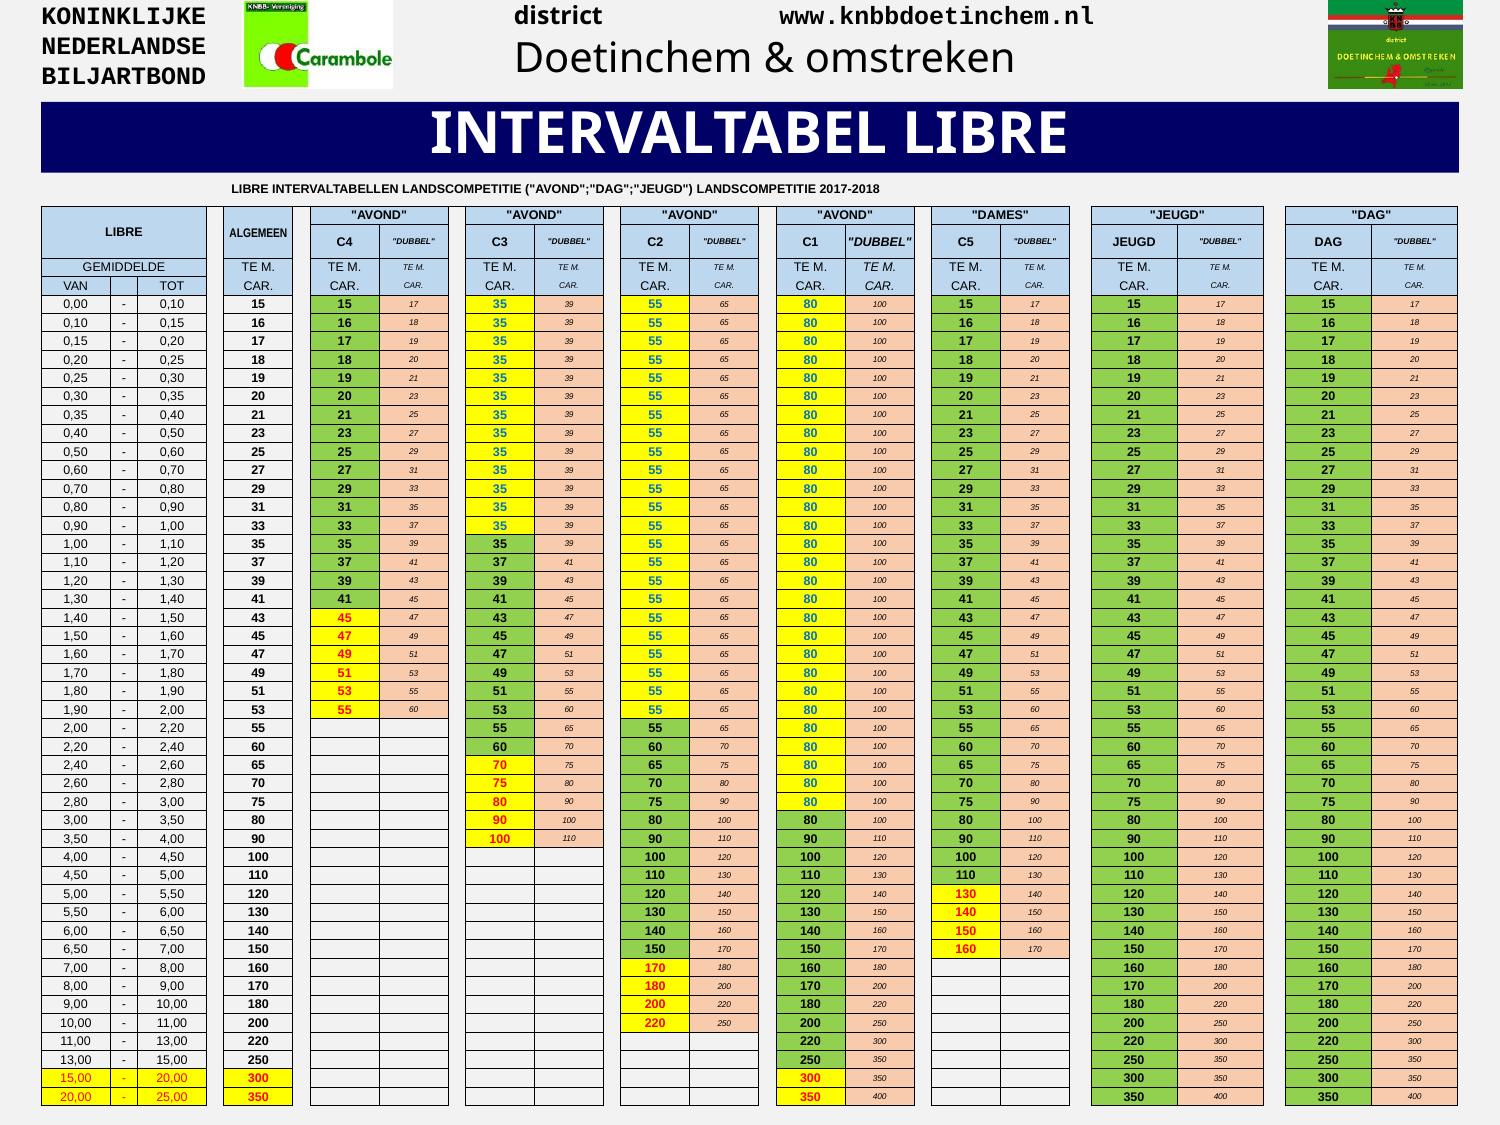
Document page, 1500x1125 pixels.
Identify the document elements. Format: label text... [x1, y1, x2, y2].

table_cell 0,35 [138, 388, 206, 405]
table_cell 170 [224, 977, 292, 995]
table_cell 33 [1178, 480, 1263, 497]
table_cell [380, 885, 448, 903]
table_cell [915, 1014, 931, 1032]
table_cell 2,60 [42, 775, 110, 792]
table_cell 75 [690, 756, 758, 774]
table_cell 140 [1286, 922, 1371, 939]
table_cell 39 [535, 296, 603, 313]
table_cell [207, 1069, 223, 1087]
table_cell 55 [621, 535, 689, 553]
table_cell 130 [1092, 904, 1177, 921]
table_cell 65 [690, 406, 758, 424]
table_cell [380, 719, 448, 737]
table_cell TE M. [621, 259, 689, 277]
table_cell [449, 645, 465, 664]
table_cell - [111, 554, 137, 571]
table_cell [207, 811, 223, 829]
table_header [1372, 173, 1458, 206]
table_cell 200 [690, 977, 758, 995]
table_cell 0,15 [138, 314, 206, 331]
table_cell 90 [1001, 793, 1069, 810]
table_cell [915, 207, 931, 225]
table_cell 23 [1286, 425, 1371, 442]
table_cell CAR. [1092, 277, 1177, 295]
table_cell [932, 977, 1000, 995]
table_cell [1070, 737, 1091, 756]
table_cell 90 [621, 830, 689, 847]
table_cell [915, 700, 931, 719]
table_cell 55 [621, 554, 689, 571]
table_cell 220 [846, 996, 914, 1013]
table_cell [621, 1033, 689, 1050]
table_cell CAR. [535, 277, 603, 295]
table_cell 250 [1092, 1051, 1177, 1068]
table_cell [915, 277, 931, 295]
table_cell 120 [777, 885, 845, 903]
table_cell [690, 1033, 758, 1050]
table_cell [466, 885, 534, 903]
table_cell 27 [932, 461, 1000, 479]
table_cell 110 [224, 867, 292, 884]
table_cell 100 [846, 461, 914, 479]
table_cell 70 [932, 775, 1000, 792]
table_cell [759, 903, 776, 921]
table_cell [449, 590, 465, 608]
text_box [41, 196, 1459, 1125]
table_cell [293, 608, 310, 627]
table_cell [759, 866, 776, 885]
table_cell [604, 958, 620, 977]
table_cell [1264, 406, 1285, 424]
table_cell 35 [932, 535, 1000, 553]
table_cell 23 [932, 425, 1000, 442]
table_cell 100 [846, 627, 914, 645]
table_cell 110 [777, 867, 845, 884]
table_cell [915, 350, 931, 369]
table_cell 29 [1001, 443, 1069, 460]
table_cell [1001, 977, 1069, 995]
table_cell [759, 313, 776, 332]
table_cell 70 [1092, 775, 1177, 792]
table_cell 55 [1001, 682, 1069, 700]
table_cell 41 [1178, 554, 1263, 571]
table_cell [1070, 535, 1091, 553]
table_cell 1,30 [42, 590, 110, 608]
table_cell 350 [1178, 1069, 1263, 1087]
table_cell [759, 277, 776, 295]
table_cell GEMIDDELDE [42, 259, 206, 276]
table_cell 20 [1286, 388, 1371, 405]
table_cell [1264, 332, 1285, 350]
table_cell [604, 295, 620, 313]
table_cell 140 [1178, 885, 1263, 903]
table_cell "DAMES" [932, 207, 1069, 224]
table_cell 23 [311, 425, 379, 442]
table_cell [293, 664, 310, 682]
table_cell [1264, 1014, 1285, 1032]
table_cell "AVOND" [466, 207, 603, 224]
table_cell 65 [1286, 756, 1371, 774]
table_cell [449, 608, 465, 627]
table_cell 33 [1372, 480, 1457, 497]
table_cell 0,30 [138, 369, 206, 387]
table_cell [207, 1087, 223, 1106]
table_cell 55 [621, 498, 689, 516]
table_cell [311, 996, 379, 1013]
table_cell [759, 424, 776, 442]
table_cell [207, 295, 223, 313]
table_cell 39 [535, 425, 603, 442]
table_cell [759, 442, 776, 461]
table_cell 2,40 [42, 756, 110, 774]
table_cell 39 [535, 480, 603, 497]
table_cell 90 [777, 830, 845, 847]
table_cell 80 [466, 793, 534, 810]
table_cell 170 [1178, 940, 1263, 958]
table_cell 220 [1178, 996, 1263, 1013]
table_cell 25 [1178, 406, 1263, 424]
table_cell [293, 479, 310, 498]
table_cell - [111, 867, 137, 884]
table_cell [915, 406, 931, 424]
table_cell 5,50 [42, 904, 110, 921]
table_cell "DUBBEL" [1178, 225, 1263, 258]
table_cell 27 [1372, 425, 1457, 442]
table_cell 200 [224, 1014, 292, 1032]
table_cell 0,35 [42, 406, 110, 424]
table_cell 0,40 [138, 406, 206, 424]
table_cell 180 [224, 996, 292, 1013]
table_cell [604, 332, 620, 350]
table_cell - [111, 609, 137, 626]
table_cell 19 [932, 369, 1000, 387]
table_cell "DUBBEL" [380, 225, 448, 258]
table_cell [759, 1014, 776, 1032]
table_cell 110 [846, 830, 914, 847]
table_cell 23 [1372, 388, 1457, 405]
table_cell [759, 406, 776, 424]
table_cell 25 [1001, 406, 1069, 424]
table_cell [1264, 442, 1285, 461]
table_cell [915, 1087, 931, 1106]
table_cell [1264, 885, 1285, 903]
table_cell [1070, 774, 1091, 793]
table_cell 120 [621, 885, 689, 903]
table_cell 150 [1286, 940, 1371, 958]
table_cell - [111, 830, 137, 847]
table_cell 39 [535, 314, 603, 331]
table_cell 65 [690, 646, 758, 663]
table_cell 31 [311, 498, 379, 516]
table_cell [1264, 498, 1285, 516]
table_cell [1070, 590, 1091, 608]
table_cell 65 [690, 314, 758, 331]
table_cell 37 [932, 554, 1000, 571]
table_cell 55 [621, 664, 689, 681]
table_cell [449, 829, 465, 848]
table_cell 29 [224, 480, 292, 497]
table_cell 100 [1092, 848, 1177, 866]
table_cell 60 [1286, 738, 1371, 755]
table_cell - [111, 904, 137, 921]
table_cell 110 [1092, 867, 1177, 884]
table_cell [293, 369, 310, 387]
table_cell 4,00 [138, 830, 206, 847]
table_cell [759, 225, 776, 258]
table_cell 55 [621, 425, 689, 442]
table_cell 53 [932, 701, 1000, 718]
table_cell 180 [777, 996, 845, 1013]
table_cell - [111, 461, 137, 479]
table_cell [311, 719, 379, 737]
table_cell 140 [1001, 885, 1069, 903]
table_cell [449, 774, 465, 793]
table_cell 300 [1286, 1069, 1371, 1087]
table_cell [449, 848, 465, 866]
table_cell TE M. [380, 259, 448, 277]
table_cell 100 [1372, 811, 1457, 829]
table_cell 55 [466, 719, 534, 737]
table_cell [1264, 206, 1285, 225]
table_cell [1264, 1032, 1285, 1050]
table_cell [604, 977, 620, 995]
table_cell [311, 1014, 379, 1032]
table_cell [449, 756, 465, 774]
table_cell [1070, 793, 1091, 811]
table_cell [1264, 225, 1285, 258]
table_cell 39 [535, 332, 603, 350]
table_cell [1070, 664, 1091, 682]
table_cell [207, 571, 223, 590]
table_cell [1264, 664, 1285, 682]
table_cell 39 [535, 406, 603, 424]
table_cell - [111, 682, 137, 700]
table_cell [604, 774, 620, 793]
table_cell CAR. [846, 277, 914, 295]
table_cell 100 [224, 848, 292, 866]
table_cell [1070, 627, 1091, 645]
table_cell 55 [621, 590, 689, 608]
table_cell [449, 1014, 465, 1032]
table_cell 160 [932, 940, 1000, 958]
table_cell 0,20 [42, 351, 110, 368]
table_cell [293, 921, 310, 940]
table_cell 20 [311, 388, 379, 405]
table_cell [1264, 277, 1285, 295]
table_cell [604, 369, 620, 387]
table_cell [449, 1032, 465, 1050]
table_cell 39 [224, 572, 292, 589]
table_cell 43 [380, 572, 448, 589]
table_cell [915, 848, 931, 866]
table_cell 70 [535, 738, 603, 755]
table_cell [604, 1069, 620, 1087]
table_cell [1264, 995, 1285, 1014]
table_cell [915, 1069, 931, 1087]
table_cell 65 [690, 682, 758, 700]
table_cell 80 [777, 425, 845, 442]
table_cell 70 [466, 756, 534, 774]
table_cell 19 [1092, 369, 1177, 387]
table_cell [621, 1051, 689, 1068]
table_cell [466, 1088, 534, 1105]
table_cell 35 [466, 535, 534, 553]
table_cell 350 [846, 1051, 914, 1068]
table_cell 0,90 [138, 498, 206, 516]
table_cell 200 [1178, 977, 1263, 995]
table_cell [1070, 258, 1091, 277]
table_cell 21 [1178, 369, 1263, 387]
table_cell [535, 848, 603, 866]
table_cell 130 [621, 904, 689, 921]
table_cell [293, 940, 310, 958]
table_cell 75 [932, 793, 1000, 810]
table_cell [1070, 442, 1091, 461]
table_cell 17 [1286, 332, 1371, 350]
table_cell 29 [1092, 480, 1177, 497]
table_cell 65 [690, 517, 758, 534]
table_cell [449, 350, 465, 369]
table_cell [1070, 553, 1091, 571]
table_cell 400 [1178, 1088, 1263, 1105]
table_cell 90 [932, 830, 1000, 847]
table_cell 1,50 [42, 627, 110, 645]
table_cell [915, 958, 931, 977]
table_cell [449, 406, 465, 424]
table_cell [380, 977, 448, 995]
table_cell [449, 719, 465, 737]
table_cell "JEUGD" [1092, 207, 1263, 224]
table_cell [604, 829, 620, 848]
table_cell 65 [690, 590, 758, 608]
table_cell 39 [311, 572, 379, 589]
table_cell 35 [466, 443, 534, 460]
table_cell [604, 277, 620, 295]
table_cell 1,40 [42, 609, 110, 626]
table_cell 80 [777, 461, 845, 479]
table_cell [293, 737, 310, 756]
table_cell 27 [1178, 425, 1263, 442]
table_cell 15 [1286, 296, 1371, 313]
table_cell 160 [1178, 922, 1263, 939]
table_cell 31 [1092, 498, 1177, 516]
table_cell [311, 830, 379, 847]
table_cell 80 [777, 738, 845, 755]
table_cell 100 [846, 351, 914, 368]
table_cell [449, 700, 465, 719]
table_cell 29 [1178, 443, 1263, 460]
table_cell [1264, 627, 1285, 645]
table_cell C3 [466, 225, 534, 258]
table_cell 41 [932, 590, 1000, 608]
table_cell - [111, 922, 137, 939]
table_cell [1001, 1069, 1069, 1087]
table_cell [1070, 350, 1091, 369]
table_cell 8,00 [138, 959, 206, 976]
table_cell [449, 295, 465, 313]
table_cell [1070, 406, 1091, 424]
table_cell [380, 922, 448, 939]
table_cell [1264, 369, 1285, 387]
table_cell [915, 645, 931, 664]
table_cell [1001, 1033, 1069, 1050]
table_cell 9,00 [138, 977, 206, 995]
table_cell 350 [224, 1088, 292, 1105]
table_cell 250 [846, 1014, 914, 1032]
table_cell 1,10 [42, 554, 110, 571]
table_cell 350 [1286, 1088, 1371, 1105]
table_cell 33 [1286, 517, 1371, 534]
table_cell 51 [380, 646, 448, 663]
table_cell 21 [224, 406, 292, 424]
table_cell [293, 207, 310, 225]
table_cell [604, 1050, 620, 1069]
table_cell 110 [932, 867, 1000, 884]
table_cell 70 [1286, 775, 1371, 792]
table_cell [1001, 1014, 1069, 1032]
table_cell 2,80 [138, 775, 206, 792]
table_cell 35 [466, 406, 534, 424]
table_cell - [111, 664, 137, 681]
table_cell 75 [1092, 793, 1177, 810]
table_cell [207, 1032, 223, 1050]
table_cell 18 [1092, 351, 1177, 368]
table_cell 18 [1286, 351, 1371, 368]
table_cell [207, 479, 223, 498]
table_cell [604, 207, 620, 225]
table_cell 33 [1001, 480, 1069, 497]
table_cell 20 [932, 388, 1000, 405]
table_cell 43 [1092, 609, 1177, 626]
table_cell 49 [535, 627, 603, 645]
table_cell 55 [380, 682, 448, 700]
table_cell [449, 664, 465, 682]
table_header [1285, 173, 1372, 206]
table_cell 1,00 [42, 535, 110, 553]
table_cell 220 [1372, 996, 1457, 1013]
table_cell [293, 225, 310, 258]
table_cell [759, 958, 776, 977]
table_cell 200 [1372, 977, 1457, 995]
table_cell 300 [1092, 1069, 1177, 1087]
table_cell 110 [1001, 830, 1069, 847]
table_cell [293, 719, 310, 737]
table_cell [915, 424, 931, 442]
table_cell 51 [535, 646, 603, 663]
table_cell [759, 811, 776, 829]
table_cell [1070, 1069, 1091, 1087]
table_cell 65 [1178, 719, 1263, 737]
table_cell [466, 867, 534, 884]
table_cell 140 [846, 885, 914, 903]
table_cell 180 [690, 959, 758, 976]
table_cell 18 [1178, 314, 1263, 331]
table_cell 39 [535, 351, 603, 368]
table_cell [380, 959, 448, 976]
table_cell [535, 1033, 603, 1050]
table_cell 29 [1286, 480, 1371, 497]
table_cell 53 [380, 664, 448, 681]
table_cell 55 [621, 351, 689, 368]
table_cell 41 [1372, 554, 1457, 571]
table_cell [915, 774, 931, 793]
table_cell [449, 313, 465, 332]
table_cell 65 [690, 609, 758, 626]
table_cell 60 [621, 738, 689, 755]
table_cell 65 [690, 535, 758, 553]
table_cell 21 [1092, 406, 1177, 424]
table_cell 100 [846, 296, 914, 313]
table_cell 45 [380, 590, 448, 608]
table_cell 45 [224, 627, 292, 645]
table_cell 90 [535, 793, 603, 810]
table_cell 18 [380, 314, 448, 331]
table_cell 39 [535, 517, 603, 534]
table_cell 100 [846, 517, 914, 534]
table_cell 39 [1001, 535, 1069, 553]
table_cell [380, 867, 448, 884]
table_cell - [111, 775, 137, 792]
table_cell TE M. [466, 259, 534, 277]
table_cell 39 [535, 388, 603, 405]
table_cell [207, 756, 223, 774]
table_cell 3,00 [42, 811, 110, 829]
table_cell 70 [690, 738, 758, 755]
table_cell [621, 1069, 689, 1087]
table_cell 130 [224, 904, 292, 921]
table_cell 27 [311, 461, 379, 479]
table_cell [604, 995, 620, 1014]
table_cell - [111, 1033, 137, 1050]
table_cell 65 [690, 554, 758, 571]
table_cell [1070, 921, 1091, 940]
table_cell [759, 479, 776, 498]
table_cell 25 [1092, 443, 1177, 460]
table_cell - [111, 756, 137, 774]
table_cell [604, 664, 620, 682]
table_cell [449, 811, 465, 829]
table_cell [759, 258, 776, 277]
table_cell [449, 258, 465, 277]
table_cell 53 [1001, 664, 1069, 681]
table_cell [759, 848, 776, 866]
table_cell - [111, 425, 137, 442]
table_cell 140 [690, 885, 758, 903]
table_cell 65 [1372, 719, 1457, 737]
table_cell [207, 700, 223, 719]
table_cell [466, 996, 534, 1013]
table_cell 350 [846, 1069, 914, 1087]
table_cell [915, 313, 931, 332]
table_cell 350 [1178, 1051, 1263, 1068]
table_cell [604, 1087, 620, 1106]
table_cell 2,20 [42, 738, 110, 755]
table_cell 23 [1001, 388, 1069, 405]
table_cell 55 [621, 443, 689, 460]
table_cell [207, 645, 223, 664]
table_cell [293, 885, 310, 903]
table_cell [380, 775, 448, 792]
table_cell 400 [1372, 1088, 1457, 1105]
table_cell 1,40 [138, 590, 206, 608]
table_cell [293, 811, 310, 829]
table_cell [293, 571, 310, 590]
table_cell [293, 332, 310, 350]
table_cell [449, 516, 465, 535]
table_cell 80 [777, 406, 845, 424]
table_cell [604, 313, 620, 332]
table_cell 19 [1286, 369, 1371, 387]
table_cell 55 [621, 296, 689, 313]
table_cell 35 [466, 480, 534, 497]
table_cell [604, 406, 620, 424]
table_cell [1070, 719, 1091, 737]
table_cell CAR. [932, 277, 1000, 295]
table_cell - [111, 719, 137, 737]
table_cell 100 [846, 425, 914, 442]
table_cell 39 [535, 369, 603, 387]
table_cell 65 [690, 351, 758, 368]
table_cell 41 [1286, 590, 1371, 608]
table_cell 60 [1372, 701, 1457, 718]
table_cell 37 [1092, 554, 1177, 571]
table_cell 150 [1092, 940, 1177, 958]
table_cell [915, 940, 931, 958]
table_cell 1,90 [138, 682, 206, 700]
table_cell 49 [1372, 627, 1457, 645]
table_cell [759, 387, 776, 406]
table_cell 53 [1178, 664, 1263, 681]
table_header [1177, 173, 1264, 206]
table_cell 55 [621, 480, 689, 497]
table_cell 65 [690, 461, 758, 479]
table_cell 41 [535, 554, 603, 571]
table_cell [915, 498, 931, 516]
table_cell 2,00 [42, 719, 110, 737]
table_cell 65 [690, 627, 758, 645]
table_cell 80 [777, 627, 845, 645]
table_cell [466, 1014, 534, 1032]
table_cell 1,80 [138, 664, 206, 681]
table_cell 16 [1092, 314, 1177, 331]
table_cell 60 [1001, 701, 1069, 718]
table_cell 49 [224, 664, 292, 681]
table_cell 39 [1286, 572, 1371, 589]
table_cell [604, 719, 620, 737]
table_cell 170 [846, 940, 914, 958]
table_cell 16 [224, 314, 292, 331]
table_cell [1264, 719, 1285, 737]
table_cell 19 [224, 369, 292, 387]
table_cell [293, 848, 310, 866]
table_cell [759, 756, 776, 774]
table_cell [1070, 866, 1091, 885]
table_cell 160 [1286, 959, 1371, 976]
table_cell [207, 387, 223, 406]
table_cell [759, 700, 776, 719]
table_cell 65 [690, 719, 758, 737]
table_cell 100 [777, 848, 845, 866]
table_cell [604, 903, 620, 921]
table_cell [915, 921, 931, 940]
table_cell 110 [690, 830, 758, 847]
table_cell [466, 977, 534, 995]
table_cell [1264, 682, 1285, 700]
table_cell 31 [380, 461, 448, 479]
table_cell 6,00 [138, 904, 206, 921]
table_cell [293, 645, 310, 664]
table_cell 90 [224, 830, 292, 847]
table_cell [604, 885, 620, 903]
table_cell [1070, 516, 1091, 535]
table_cell [1264, 516, 1285, 535]
table_cell [449, 737, 465, 756]
table_cell 350 [1092, 1088, 1177, 1105]
table_cell 23 [1092, 425, 1177, 442]
table_cell 16 [311, 314, 379, 331]
table_cell [932, 959, 1000, 976]
table_cell [604, 1014, 620, 1032]
table_cell [311, 1033, 379, 1050]
table_cell [915, 608, 931, 627]
table_cell 140 [777, 922, 845, 939]
table_cell [466, 922, 534, 939]
table_cell 55 [621, 369, 689, 387]
table_cell 55 [621, 314, 689, 331]
table_cell [1264, 829, 1285, 848]
table_cell [380, 848, 448, 866]
table_cell [449, 424, 465, 442]
table_cell 29 [380, 443, 448, 460]
table_cell [449, 277, 465, 295]
table_cell 0,30 [42, 388, 110, 405]
table_cell 15 [311, 296, 379, 313]
table_cell - [111, 369, 137, 387]
table_cell [207, 719, 223, 737]
table_cell 80 [777, 775, 845, 792]
table_cell [604, 553, 620, 571]
table_cell [449, 498, 465, 516]
table_cell - [111, 443, 137, 460]
table_cell 43 [535, 572, 603, 589]
table_cell [535, 867, 603, 884]
table_cell - [111, 738, 137, 755]
table_cell 80 [932, 811, 1000, 829]
table_cell [293, 516, 310, 535]
table_cell 37 [224, 554, 292, 571]
table_cell 43 [1286, 609, 1371, 626]
table_cell "DUBBEL" [846, 225, 914, 258]
table_cell [293, 700, 310, 719]
table_cell 120 [1286, 885, 1371, 903]
table_cell [449, 479, 465, 498]
table_cell [915, 590, 931, 608]
table_cell [449, 995, 465, 1014]
table_cell 80 [777, 517, 845, 534]
table_cell [1264, 424, 1285, 442]
table_cell 80 [777, 811, 845, 829]
table_cell 80 [777, 535, 845, 553]
table_cell [293, 1014, 310, 1032]
table_cell [915, 719, 931, 737]
table_cell [449, 571, 465, 590]
table_cell - [111, 314, 137, 331]
table_cell 80 [777, 793, 845, 810]
table_cell [111, 277, 137, 295]
table_cell 0,80 [42, 498, 110, 516]
table_cell 130 [932, 885, 1000, 903]
table_cell [380, 793, 448, 810]
table_cell [449, 387, 465, 406]
table_cell 1,70 [138, 646, 206, 663]
table_cell [1070, 369, 1091, 387]
table_cell - [111, 406, 137, 424]
table_cell TE M. [932, 259, 1000, 277]
table_cell 11,00 [138, 1014, 206, 1032]
table_cell [1070, 700, 1091, 719]
table_cell [293, 756, 310, 774]
table_cell [915, 479, 931, 498]
table_cell TE M. [1178, 259, 1263, 277]
table_cell [380, 1014, 448, 1032]
table_cell [449, 682, 465, 700]
table_cell [759, 369, 776, 387]
table_cell 27 [224, 461, 292, 479]
table_cell [1070, 498, 1091, 516]
table_cell [449, 958, 465, 977]
table_cell 17 [1372, 296, 1457, 313]
table_cell "AVOND" [777, 207, 914, 224]
table_cell [932, 1051, 1000, 1068]
table_cell 55 [311, 701, 379, 718]
table_cell 49 [932, 664, 1000, 681]
table_cell 55 [1372, 682, 1457, 700]
table_cell - [111, 940, 137, 958]
table_cell 100 [846, 719, 914, 737]
table_cell TE M. [311, 259, 379, 277]
table_cell 100 [846, 701, 914, 718]
table_cell 70 [1001, 738, 1069, 755]
table_cell 35 [466, 425, 534, 442]
table_cell CAR. [224, 277, 292, 295]
table_cell 35 [466, 498, 534, 516]
table_cell 19 [311, 369, 379, 387]
table_cell 19 [1178, 332, 1263, 350]
table_cell 43 [1001, 572, 1069, 589]
table_cell 100 [846, 480, 914, 497]
table_cell [293, 387, 310, 406]
table_cell 53 [1286, 701, 1371, 718]
table_cell [604, 608, 620, 627]
table_cell 20 [1092, 388, 1177, 405]
table_cell 55 [224, 719, 292, 737]
table_cell [1264, 479, 1285, 498]
table_cell 16 [932, 314, 1000, 331]
table_cell [915, 811, 931, 829]
table_cell 15,00 [42, 1069, 110, 1087]
table_cell [293, 424, 310, 442]
table_cell [915, 1050, 931, 1069]
table_cell 75 [621, 793, 689, 810]
table_cell [915, 664, 931, 682]
table_cell 25 [1286, 443, 1371, 460]
table_cell [207, 848, 223, 866]
table_cell 80 [777, 701, 845, 718]
table_cell 17 [1178, 296, 1263, 313]
table_cell 120 [1178, 848, 1263, 866]
table_cell [293, 977, 310, 995]
table_cell 65 [690, 332, 758, 350]
table_cell [1070, 479, 1091, 498]
table_cell 6,50 [138, 922, 206, 939]
table_cell 200 [1092, 1014, 1177, 1032]
table_cell 1,00 [138, 517, 206, 534]
table_cell [915, 553, 931, 571]
table_cell [449, 977, 465, 995]
table_cell CAR. [380, 277, 448, 295]
table_cell 100 [846, 590, 914, 608]
table_cell 55 [535, 682, 603, 700]
table_cell [604, 225, 620, 258]
table_cell 80 [777, 498, 845, 516]
table_cell 47 [535, 609, 603, 626]
table_cell 37 [466, 554, 534, 571]
table_cell [915, 829, 931, 848]
table_cell [759, 719, 776, 737]
table_cell [207, 829, 223, 848]
table_cell 21 [380, 369, 448, 387]
table_cell 41 [1001, 554, 1069, 571]
table_header LIBRE INTERVALTABELLEN LANDSCOMPETITIE ("AVOND";"DAG";"JEUGD") LANDSCOMPETITIE 2017-2018 [41, 173, 1069, 206]
table_cell - [111, 1014, 137, 1032]
table_cell [535, 922, 603, 939]
table_cell C1 [777, 225, 845, 258]
table_cell 51 [1372, 646, 1457, 663]
table_cell 220 [1286, 1033, 1371, 1050]
table_cell [293, 774, 310, 793]
table_cell [759, 995, 776, 1014]
table_cell 300 [224, 1069, 292, 1087]
table_cell [380, 830, 448, 847]
table_cell 75 [535, 756, 603, 774]
table_cell 45 [1001, 590, 1069, 608]
table_cell 18 [1001, 314, 1069, 331]
table_cell [207, 940, 223, 958]
table_cell 170 [690, 940, 758, 958]
table_cell - [111, 1051, 137, 1068]
table_cell CAR. [690, 277, 758, 295]
table_cell 120 [1092, 885, 1177, 903]
table_cell [915, 571, 931, 590]
table_cell [449, 225, 465, 258]
table_cell 400 [846, 1088, 914, 1105]
table_cell 41 [1092, 590, 1177, 608]
table_cell 75 [1178, 756, 1263, 774]
table_cell 27 [380, 425, 448, 442]
table_cell 41 [466, 590, 534, 608]
table_header [1069, 173, 1091, 206]
table_cell 180 [1372, 959, 1457, 976]
table_cell [690, 1069, 758, 1087]
table_cell 49 [1286, 664, 1371, 681]
table_cell [293, 866, 310, 885]
table_cell 55 [621, 332, 689, 350]
table_cell [604, 516, 620, 535]
table_cell 47 [1001, 609, 1069, 626]
table_cell 300 [777, 1069, 845, 1087]
table_cell 220 [621, 1014, 689, 1032]
table_cell [759, 332, 776, 350]
table_cell 250 [1178, 1014, 1263, 1032]
table_cell 53 [535, 664, 603, 681]
table_cell TE M. [1372, 259, 1457, 277]
table_cell [915, 295, 931, 313]
table_cell [449, 461, 465, 479]
table_cell [311, 977, 379, 995]
table_cell [207, 977, 223, 995]
table_cell DAG [1286, 225, 1371, 258]
table_cell 31 [224, 498, 292, 516]
table_cell [1070, 461, 1091, 479]
table_cell [380, 996, 448, 1013]
table_cell [915, 885, 931, 903]
table_cell [932, 1014, 1000, 1032]
table_cell 1,30 [138, 572, 206, 589]
table_cell 150 [777, 940, 845, 958]
table_cell [915, 977, 931, 995]
table_cell [293, 553, 310, 571]
table_cell [311, 793, 379, 810]
table_cell 0,00 [42, 296, 110, 313]
table_cell 31 [1001, 461, 1069, 479]
table_cell [449, 627, 465, 645]
table_cell [311, 738, 379, 755]
table_cell 160 [846, 922, 914, 939]
table_cell 75 [466, 775, 534, 792]
table_cell [915, 1032, 931, 1050]
table_cell [1070, 1014, 1091, 1032]
table_cell 16 [1286, 314, 1371, 331]
table_cell [1264, 258, 1285, 277]
table_cell 23 [380, 388, 448, 405]
table_cell - [111, 646, 137, 663]
table_cell [1264, 756, 1285, 774]
table_cell 49 [1178, 627, 1263, 645]
table_cell [449, 866, 465, 885]
table_cell [604, 498, 620, 516]
table_cell 39 [1092, 572, 1177, 589]
table_cell 0,10 [42, 314, 110, 331]
table_cell 200 [777, 1014, 845, 1032]
table_cell [311, 922, 379, 939]
table_cell 65 [690, 296, 758, 313]
table_cell CAR. [466, 277, 534, 295]
table_cell [759, 774, 776, 793]
table_cell [207, 350, 223, 369]
table_cell 150 [1372, 904, 1457, 921]
table_cell [466, 959, 534, 976]
table_cell [449, 1069, 465, 1087]
table_cell 35 [466, 517, 534, 534]
table_cell [1001, 1088, 1069, 1105]
table_cell 33 [311, 517, 379, 534]
table_cell 19 [380, 332, 448, 350]
table_cell [1070, 571, 1091, 590]
table_cell 49 [466, 664, 534, 681]
table_cell 80 [777, 554, 845, 571]
table_cell [1264, 1050, 1285, 1069]
table_cell - [111, 996, 137, 1013]
table_cell 160 [690, 922, 758, 939]
table_cell 100 [846, 682, 914, 700]
table_cell 160 [1001, 922, 1069, 939]
table_cell 35 [466, 461, 534, 479]
table_cell 3,50 [42, 830, 110, 847]
table_cell 100 [846, 388, 914, 405]
table_cell 70 [1178, 738, 1263, 755]
table_cell 21 [1001, 369, 1069, 387]
table_cell [604, 793, 620, 811]
table_cell 5,00 [42, 885, 110, 903]
table_cell [311, 904, 379, 921]
table_cell [759, 977, 776, 995]
table_cell [915, 682, 931, 700]
table_cell 18 [1372, 314, 1457, 331]
table_cell 80 [777, 609, 845, 626]
table_cell [449, 442, 465, 461]
table_cell 100 [535, 811, 603, 829]
table_cell 300 [1178, 1033, 1263, 1050]
table_cell [207, 958, 223, 977]
table_cell 43 [932, 609, 1000, 626]
table_cell [1264, 774, 1285, 793]
table_cell [1264, 793, 1285, 811]
table_cell [915, 627, 931, 645]
table_cell 27 [1092, 461, 1177, 479]
table_cell 37 [1372, 517, 1457, 534]
table_cell 80 [777, 296, 845, 313]
table_cell 65 [932, 756, 1000, 774]
table_cell [1070, 295, 1091, 313]
table_cell [1070, 277, 1091, 295]
table_cell 80 [777, 646, 845, 663]
table_cell 6,00 [42, 922, 110, 939]
table_cell 35 [466, 388, 534, 405]
table_cell [759, 608, 776, 627]
table_header [1264, 173, 1285, 206]
table_cell [293, 682, 310, 700]
table_cell [380, 1051, 448, 1068]
table_cell [207, 793, 223, 811]
table_cell [449, 332, 465, 350]
table_cell 20,00 [42, 1088, 110, 1105]
table_cell 170 [1001, 940, 1069, 958]
table_cell 39 [1372, 535, 1457, 553]
table_cell "DUBBEL" [690, 225, 758, 258]
table_cell [1264, 645, 1285, 664]
table_cell 250 [1372, 1014, 1457, 1032]
table_cell [207, 590, 223, 608]
table_cell 41 [380, 554, 448, 571]
table_cell 150 [932, 922, 1000, 939]
table_cell [604, 350, 620, 369]
table_cell 33 [1092, 517, 1177, 534]
table_cell 15 [1092, 296, 1177, 313]
table_cell [932, 1088, 1000, 1105]
table_cell 140 [1092, 922, 1177, 939]
table_cell [311, 756, 379, 774]
table_cell [915, 516, 931, 535]
table_cell 120 [690, 848, 758, 866]
table_cell 80 [777, 351, 845, 368]
table_cell 25 [311, 443, 379, 460]
table_cell 47 [380, 609, 448, 626]
table_cell 80 [777, 314, 845, 331]
table_cell 35 [466, 332, 534, 350]
table_cell [759, 645, 776, 664]
table_cell 55 [621, 388, 689, 405]
table_cell 200 [1286, 1014, 1371, 1032]
table_cell [604, 535, 620, 553]
table_cell 20 [1372, 351, 1457, 368]
table_cell 10,00 [138, 996, 206, 1013]
table_cell 80 [777, 572, 845, 589]
table_cell [449, 553, 465, 571]
table_cell 100 [846, 664, 914, 681]
table_cell 47 [1286, 646, 1371, 663]
table_cell [759, 940, 776, 958]
table_cell 20 [380, 351, 448, 368]
table_cell [1264, 737, 1285, 756]
table_cell 39 [380, 535, 448, 553]
table_cell [1070, 829, 1091, 848]
table_cell [293, 958, 310, 977]
table_cell 100 [846, 498, 914, 516]
table_cell 1,60 [42, 646, 110, 663]
table_cell 20 [1001, 351, 1069, 368]
table_cell - [111, 959, 137, 976]
table_cell 20,00 [138, 1069, 206, 1087]
table_cell 130 [1286, 904, 1371, 921]
table_cell 110 [1372, 830, 1457, 847]
table_cell 49 [311, 646, 379, 663]
table_cell 35 [224, 535, 292, 553]
table_cell 0,50 [138, 425, 206, 442]
table_cell - [111, 977, 137, 995]
table_cell [293, 829, 310, 848]
table_cell 55 [1178, 682, 1263, 700]
table_cell 0,90 [42, 517, 110, 534]
table_cell [1070, 940, 1091, 958]
table_cell 75 [1372, 756, 1457, 774]
table_cell [293, 258, 310, 277]
table_cell 75 [1001, 756, 1069, 774]
table_cell 150 [621, 940, 689, 958]
table_cell [293, 1087, 310, 1106]
table_cell "AVOND" [621, 207, 758, 224]
table_cell 0,80 [138, 480, 206, 497]
table_cell 120 [1372, 848, 1457, 866]
table_cell [293, 535, 310, 553]
table_cell [915, 225, 931, 258]
table_cell [604, 866, 620, 885]
table_cell [207, 225, 223, 258]
table_cell 170 [777, 977, 845, 995]
table_cell [604, 571, 620, 590]
table_cell 180 [846, 959, 914, 976]
table_cell [1070, 958, 1091, 977]
table_cell TE M. [1286, 259, 1371, 277]
table_cell 18 [932, 351, 1000, 368]
table_cell [311, 1088, 379, 1105]
table_cell JEUGD [1092, 225, 1177, 258]
table_cell [1070, 1032, 1091, 1050]
table_cell 55 [621, 461, 689, 479]
table_cell 2,40 [138, 738, 206, 755]
table_cell [293, 350, 310, 369]
table_cell 39 [535, 443, 603, 460]
table_cell 39 [932, 572, 1000, 589]
table_cell 37 [311, 554, 379, 571]
table_cell [1264, 903, 1285, 921]
table_cell [535, 940, 603, 958]
table_cell [380, 756, 448, 774]
table_cell 100 [846, 332, 914, 350]
table_cell 65 [621, 756, 689, 774]
table_cell CAR. [311, 277, 379, 295]
table_cell 250 [224, 1051, 292, 1068]
table_cell 33 [380, 480, 448, 497]
table_cell 80 [777, 480, 845, 497]
table_cell [604, 921, 620, 940]
table_cell TE M. [1092, 259, 1177, 277]
table_cell 39 [535, 498, 603, 516]
table_cell 100 [846, 609, 914, 626]
table_cell [932, 1033, 1000, 1050]
table_cell 90 [690, 793, 758, 810]
table_cell 90 [1178, 793, 1263, 810]
table_cell 37 [1001, 517, 1069, 534]
table_cell 0,70 [138, 461, 206, 479]
table_cell 55 [932, 719, 1000, 737]
table_cell [293, 295, 310, 313]
table_cell 51 [311, 664, 379, 681]
table_cell [466, 940, 534, 958]
table_cell [535, 1014, 603, 1032]
table_cell 100 [846, 406, 914, 424]
table_cell 23 [1178, 388, 1263, 405]
table_cell [915, 387, 931, 406]
table_cell CAR. [1372, 277, 1457, 295]
table_cell [293, 498, 310, 516]
table_cell 53 [311, 682, 379, 700]
table_cell [380, 1069, 448, 1087]
table_cell 2,60 [138, 756, 206, 774]
table_cell [1001, 959, 1069, 976]
table_cell 1,60 [138, 627, 206, 645]
table_cell [759, 1087, 776, 1106]
table_cell 70 [224, 775, 292, 792]
table_cell 65 [690, 664, 758, 681]
table_cell [604, 590, 620, 608]
table_cell [1070, 206, 1091, 225]
table_cell [207, 737, 223, 756]
table_cell [207, 498, 223, 516]
table_cell 41 [224, 590, 292, 608]
table_cell [932, 996, 1000, 1013]
table_cell [207, 258, 223, 277]
table_cell [535, 1069, 603, 1087]
table_cell ALGEMEEN [224, 207, 292, 258]
table_cell - [111, 332, 137, 350]
table_cell [1070, 885, 1091, 903]
table_cell 35 [380, 498, 448, 516]
table_cell [1264, 848, 1285, 866]
table_cell [915, 866, 931, 885]
table_cell 17 [224, 332, 292, 350]
table_cell [1001, 996, 1069, 1013]
table_cell [604, 737, 620, 756]
table_cell 1,20 [138, 554, 206, 571]
table_cell 150 [1001, 904, 1069, 921]
table_cell 5,00 [138, 867, 206, 884]
table_cell [311, 940, 379, 958]
table_cell [1264, 608, 1285, 627]
table_cell [604, 811, 620, 829]
table_cell 160 [1372, 922, 1457, 939]
table_cell 170 [1092, 977, 1177, 995]
table_cell - [111, 885, 137, 903]
table_cell [1264, 1087, 1285, 1106]
table_cell 160 [777, 959, 845, 976]
table_cell 49 [380, 627, 448, 645]
table_cell 65 [690, 572, 758, 589]
table_cell TE M. [224, 259, 292, 277]
table_cell 60 [466, 738, 534, 755]
table_cell 55 [1286, 719, 1371, 737]
table_cell [207, 995, 223, 1014]
table_cell [207, 903, 223, 921]
table_cell 100 [846, 756, 914, 774]
table_cell TE M. [846, 259, 914, 277]
table_cell 130 [1001, 867, 1069, 884]
table_cell 31 [1286, 498, 1371, 516]
table_cell 41 [311, 590, 379, 608]
table_cell 55 [621, 572, 689, 589]
table_cell - [111, 296, 137, 313]
table_cell [293, 442, 310, 461]
table_cell 27 [1001, 425, 1069, 442]
table_cell [311, 811, 379, 829]
table_cell [1264, 350, 1285, 369]
table_cell [690, 1051, 758, 1068]
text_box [40, 0, 1464, 91]
table_cell 20 [224, 388, 292, 405]
table_cell TE M. [1001, 259, 1069, 277]
table_cell [1264, 535, 1285, 553]
table_cell 45 [466, 627, 534, 645]
table_cell CAR. [1001, 277, 1069, 295]
table_cell 55 [621, 609, 689, 626]
table_cell 9,00 [42, 996, 110, 1013]
table_cell 55 [621, 646, 689, 663]
table_cell [759, 1069, 776, 1087]
table_cell [293, 1050, 310, 1069]
table_cell [466, 1051, 534, 1068]
table_cell [311, 885, 379, 903]
table_cell 11,00 [42, 1033, 110, 1050]
table_cell 55 [621, 517, 689, 534]
table_cell 60 [535, 701, 603, 718]
table_cell [604, 645, 620, 664]
table_cell [604, 479, 620, 498]
table_cell 7,00 [138, 940, 206, 958]
table_cell 100 [846, 738, 914, 755]
table_cell - [111, 811, 137, 829]
table_cell 37 [1286, 554, 1371, 571]
table_cell 43 [1372, 572, 1457, 589]
table_cell 55 [621, 627, 689, 645]
table_cell 39 [535, 461, 603, 479]
table_cell 3,50 [138, 811, 206, 829]
table_cell [1070, 387, 1091, 406]
table_cell 60 [224, 738, 292, 755]
table_cell [759, 1032, 776, 1050]
table_cell [1070, 313, 1091, 332]
table_cell 130 [777, 904, 845, 921]
table_cell 80 [777, 719, 845, 737]
table_cell 0,70 [42, 480, 110, 497]
table_cell 100 [1178, 811, 1263, 829]
table_cell 45 [932, 627, 1000, 645]
table_cell [759, 295, 776, 313]
table_cell 20 [1178, 351, 1263, 368]
table_cell [380, 904, 448, 921]
table_cell CAR. [1286, 277, 1371, 295]
table_cell 6,50 [42, 940, 110, 958]
table_cell - [111, 590, 137, 608]
table_cell 23 [224, 425, 292, 442]
table_cell 65 [690, 480, 758, 497]
table_cell 29 [1372, 443, 1457, 460]
table_cell 51 [1001, 646, 1069, 663]
table_cell [207, 627, 223, 645]
table_cell 47 [1178, 609, 1263, 626]
table_cell 70 [1372, 738, 1457, 755]
table_cell 17 [932, 332, 1000, 350]
table_cell [759, 682, 776, 700]
table_cell 25 [1372, 406, 1457, 424]
table_cell 120 [224, 885, 292, 903]
table_cell [759, 590, 776, 608]
table_cell 220 [690, 996, 758, 1013]
table_cell 0,25 [138, 351, 206, 368]
table_cell 150 [224, 940, 292, 958]
table_cell [1070, 424, 1091, 442]
table_cell [759, 664, 776, 682]
table_cell - [111, 848, 137, 866]
table_cell [1070, 1050, 1091, 1069]
table_cell [207, 774, 223, 793]
table_cell 100 [846, 793, 914, 810]
table_cell [311, 775, 379, 792]
table_cell [1070, 995, 1091, 1014]
table_cell [449, 1087, 465, 1106]
table_cell 1,50 [138, 609, 206, 626]
table_cell [604, 258, 620, 277]
table_cell 21 [311, 406, 379, 424]
table_cell 90 [1372, 793, 1457, 810]
table_cell 45 [1178, 590, 1263, 608]
table_cell [1264, 553, 1285, 571]
table_cell - [111, 498, 137, 516]
table_cell [207, 1014, 223, 1032]
table_cell 43 [1178, 572, 1263, 589]
table_cell 90 [1092, 830, 1177, 847]
table_cell [207, 535, 223, 553]
table_cell 80 [777, 590, 845, 608]
table_cell C2 [621, 225, 689, 258]
table_cell [604, 1032, 620, 1050]
table_cell 39 [1178, 535, 1263, 553]
table_cell 51 [224, 682, 292, 700]
table_cell 100 [846, 369, 914, 387]
table_cell [915, 793, 931, 811]
table_cell [535, 885, 603, 903]
table_cell [207, 664, 223, 682]
table_cell 49 [1001, 627, 1069, 645]
table_cell 160 [224, 959, 292, 976]
table_cell - [111, 351, 137, 368]
table_cell [1264, 313, 1285, 332]
table_cell [1264, 1069, 1285, 1087]
table_cell [1264, 590, 1285, 608]
table_cell 200 [621, 996, 689, 1013]
table_cell 170 [1286, 977, 1371, 995]
table_cell [466, 1069, 534, 1087]
table_cell TOT [138, 277, 206, 295]
table_cell [380, 1033, 448, 1050]
table_cell 70 [621, 775, 689, 792]
table_cell [207, 313, 223, 332]
table_cell 100 [846, 646, 914, 663]
table_cell [466, 904, 534, 921]
table_cell 45 [1372, 590, 1457, 608]
table_cell 180 [1178, 959, 1263, 976]
table_cell 100 [846, 535, 914, 553]
table_cell 150 [1178, 904, 1263, 921]
table_cell [449, 369, 465, 387]
table_cell 55 [621, 701, 689, 718]
table_cell 15 [224, 296, 292, 313]
table_cell 17 [380, 296, 448, 313]
table_cell 51 [1092, 682, 1177, 700]
table_cell [1264, 958, 1285, 977]
table_cell 35 [311, 535, 379, 553]
table_cell [293, 793, 310, 811]
table_cell 3,00 [138, 793, 206, 810]
table_cell 90 [1286, 830, 1371, 847]
table_cell [1070, 848, 1091, 866]
table_cell [915, 461, 931, 479]
table_cell 110 [535, 830, 603, 847]
table_cell 80 [777, 664, 845, 681]
table_cell 65 [1001, 719, 1069, 737]
table_cell 0,50 [42, 443, 110, 460]
table_cell 21 [1372, 369, 1457, 387]
table_cell 45 [311, 609, 379, 626]
table_cell [207, 332, 223, 350]
table_cell [293, 627, 310, 645]
table_cell 51 [1286, 682, 1371, 700]
table_cell - [111, 572, 137, 589]
table_cell VAN [42, 277, 110, 295]
table_cell 80 [535, 775, 603, 792]
table_cell 110 [1286, 867, 1371, 884]
table_cell 300 [1372, 1033, 1457, 1050]
table_cell [604, 682, 620, 700]
table_cell [1070, 811, 1091, 829]
table_cell CAR. [777, 277, 845, 295]
table_cell [759, 627, 776, 645]
table_cell [604, 940, 620, 958]
table_cell [1264, 940, 1285, 958]
table_cell 250 [1286, 1051, 1371, 1068]
table_cell 31 [932, 498, 1000, 516]
table_cell 120 [846, 848, 914, 866]
table_cell 10,00 [42, 1014, 110, 1032]
table_cell [1070, 332, 1091, 350]
table_cell [759, 498, 776, 516]
table_cell 150 [690, 904, 758, 921]
table_cell C5 [932, 225, 1000, 258]
table_cell 200 [846, 977, 914, 995]
table_cell 18 [224, 351, 292, 368]
table_cell 8,00 [42, 977, 110, 995]
table_cell 43 [224, 609, 292, 626]
table_cell [1264, 811, 1285, 829]
table_cell 60 [1178, 701, 1263, 718]
table_cell 35 [1001, 498, 1069, 516]
table_cell 2,80 [42, 793, 110, 810]
table_cell [207, 424, 223, 442]
table_cell 80 [690, 775, 758, 792]
table_cell 80 [777, 388, 845, 405]
table_cell 25,00 [138, 1088, 206, 1105]
table_cell 250 [690, 1014, 758, 1032]
table_cell [535, 977, 603, 995]
table_cell 47 [1092, 646, 1177, 663]
table_cell 51 [932, 682, 1000, 700]
table_cell 51 [466, 682, 534, 700]
table_cell [535, 959, 603, 976]
table_cell 80 [1092, 811, 1177, 829]
table_cell [915, 903, 931, 921]
table_cell [1264, 571, 1285, 590]
table_cell [915, 756, 931, 774]
table_cell [1070, 645, 1091, 664]
table_cell 140 [1372, 885, 1457, 903]
table_cell 49 [1092, 664, 1177, 681]
table_cell [207, 277, 223, 295]
table_cell [449, 793, 465, 811]
table_cell 100 [846, 572, 914, 589]
table_cell [449, 1050, 465, 1069]
table_cell 80 [777, 332, 845, 350]
table_cell 65 [690, 701, 758, 718]
table_cell [293, 1032, 310, 1050]
table_cell - [111, 535, 137, 553]
table_cell 100 [846, 314, 914, 331]
table_cell "DUBBEL" [535, 225, 603, 258]
table_cell 17 [1092, 332, 1177, 350]
table_cell 5,50 [138, 885, 206, 903]
table_cell 17 [1001, 296, 1069, 313]
table_cell 100 [846, 554, 914, 571]
table_cell 19 [1001, 332, 1069, 350]
table_cell [207, 461, 223, 479]
table_cell 39 [535, 535, 603, 553]
table_cell [690, 1088, 758, 1105]
table_cell "DUBBEL" [1372, 225, 1457, 258]
table_cell [380, 1088, 448, 1105]
table_cell 150 [846, 904, 914, 921]
table_cell - [111, 1069, 137, 1087]
table_cell 47 [466, 646, 534, 663]
table_cell [1070, 682, 1091, 700]
table_cell 0,15 [42, 332, 110, 350]
table_cell 90 [466, 811, 534, 829]
table_cell - [111, 627, 137, 645]
table_cell 130 [1372, 867, 1457, 884]
table_header [1091, 173, 1177, 206]
table_cell 0,25 [42, 369, 110, 387]
table_cell 0,40 [42, 425, 110, 442]
table_cell 33 [932, 517, 1000, 534]
table_cell [1070, 1087, 1091, 1106]
table_cell 100 [1001, 811, 1069, 829]
table_cell [449, 885, 465, 903]
table_cell 180 [621, 977, 689, 995]
table_cell 1,10 [138, 535, 206, 553]
table_cell [759, 1050, 776, 1069]
table_cell 21 [1286, 406, 1371, 424]
table_cell - [111, 517, 137, 534]
table_cell 37 [1178, 517, 1263, 534]
table_cell [207, 921, 223, 940]
table_cell [915, 442, 931, 461]
table_cell [604, 700, 620, 719]
table_cell 65 [690, 369, 758, 387]
table_cell 47 [1372, 609, 1457, 626]
table_cell CAR. [1178, 277, 1263, 295]
table_cell [759, 885, 776, 903]
table_cell - [111, 1088, 137, 1105]
table_cell 0,10 [138, 296, 206, 313]
table_cell 130 [1178, 867, 1263, 884]
table_cell 55 [1092, 719, 1177, 737]
table_cell 35 [1178, 498, 1263, 516]
table_cell "DUBBEL" [1001, 225, 1069, 258]
table_cell [293, 1069, 310, 1087]
table_cell 80 [1178, 775, 1263, 792]
table_cell [466, 848, 534, 866]
table_cell 55 [621, 406, 689, 424]
table_cell 2,20 [138, 719, 206, 737]
table_cell [293, 406, 310, 424]
table_cell 180 [1092, 996, 1177, 1013]
table_cell 4,50 [42, 867, 110, 884]
table_cell 65 [1092, 756, 1177, 774]
table_cell 65 [224, 756, 292, 774]
table_cell 45 [1286, 627, 1371, 645]
title INTERVALTABEL LIBRE [41, 101, 1459, 173]
table_cell 0,60 [138, 443, 206, 460]
table_cell [207, 207, 223, 225]
table_cell 15 [932, 296, 1000, 313]
table_cell [293, 995, 310, 1014]
table_cell [1264, 866, 1285, 885]
table_cell [1264, 700, 1285, 719]
table_cell [311, 1069, 379, 1087]
table_cell 0,20 [138, 332, 206, 350]
table_cell [380, 811, 448, 829]
table_cell [915, 258, 931, 277]
table_cell 300 [846, 1033, 914, 1050]
table_cell [449, 921, 465, 940]
table_cell 65 [690, 388, 758, 405]
table_cell [449, 940, 465, 958]
table_cell 19 [1372, 332, 1457, 350]
table_cell 1,70 [42, 664, 110, 681]
table_cell [759, 553, 776, 571]
table_cell [207, 608, 223, 627]
table_cell [449, 535, 465, 553]
table_cell 53 [1372, 664, 1457, 681]
table_cell 25 [224, 443, 292, 460]
table_cell [311, 959, 379, 976]
table_cell [535, 1051, 603, 1068]
table_cell 140 [932, 904, 1000, 921]
table_cell 13,00 [138, 1033, 206, 1050]
table_cell [604, 848, 620, 866]
table_cell 35 [466, 369, 534, 387]
table_cell 7,00 [42, 959, 110, 976]
table_cell [604, 756, 620, 774]
table_cell [311, 1051, 379, 1068]
table_cell [380, 738, 448, 755]
table_cell [535, 996, 603, 1013]
table_cell [311, 848, 379, 866]
table_cell [604, 442, 620, 461]
table_cell 110 [1178, 830, 1263, 847]
table_cell [759, 350, 776, 369]
table_cell [915, 535, 931, 553]
table_cell 29 [311, 480, 379, 497]
table_cell 33 [224, 517, 292, 534]
table_cell [604, 387, 620, 406]
table_cell [759, 829, 776, 848]
table_cell 47 [932, 646, 1000, 663]
table_cell 29 [932, 480, 1000, 497]
table_cell 75 [1286, 793, 1371, 810]
table_cell TE M. [535, 259, 603, 277]
table_cell LIBRE [42, 207, 206, 258]
table_cell 4,50 [138, 848, 206, 866]
table_cell [293, 903, 310, 921]
table_cell [915, 369, 931, 387]
table_cell 45 [1092, 627, 1177, 645]
table_cell [1264, 461, 1285, 479]
table_cell 100 [846, 811, 914, 829]
table_cell [207, 516, 223, 535]
table_cell [604, 627, 620, 645]
table_cell [1070, 756, 1091, 774]
table_cell 80 [1001, 775, 1069, 792]
table_cell [759, 793, 776, 811]
table_cell 100 [466, 830, 534, 847]
table_cell [1264, 977, 1285, 995]
table_cell 65 [690, 443, 758, 460]
table_cell [915, 332, 931, 350]
table_cell 35 [1286, 535, 1371, 553]
table_cell 80 [777, 682, 845, 700]
table_cell [759, 737, 776, 756]
table_cell 120 [1001, 848, 1069, 866]
table_cell [759, 207, 776, 225]
table_cell 130 [690, 867, 758, 884]
table_cell 25 [380, 406, 448, 424]
table_cell [293, 277, 310, 295]
table_cell [311, 867, 379, 884]
table_cell [466, 1033, 534, 1050]
table_cell [207, 369, 223, 387]
table_cell [535, 904, 603, 921]
table_cell 39 [466, 572, 534, 589]
table_cell [207, 866, 223, 885]
table_cell 27 [1286, 461, 1371, 479]
table_cell 110 [621, 867, 689, 884]
table_cell [1070, 903, 1091, 921]
table_cell 35 [1372, 498, 1457, 516]
table_cell 13,00 [42, 1051, 110, 1068]
table_cell 80 [777, 756, 845, 774]
table_cell 31 [1372, 461, 1457, 479]
table_cell 51 [1178, 646, 1263, 663]
table_cell [207, 553, 223, 571]
table_cell 35 [466, 351, 534, 368]
table_cell TE M. [777, 259, 845, 277]
table_cell 80 [224, 811, 292, 829]
table_cell 100 [846, 775, 914, 792]
table_cell 17 [311, 332, 379, 350]
table_cell 0,60 [42, 461, 110, 479]
table_cell 100 [621, 848, 689, 866]
table_cell 180 [1286, 996, 1371, 1013]
table_cell 53 [466, 701, 534, 718]
table_cell 37 [380, 517, 448, 534]
table_cell [1264, 295, 1285, 313]
table_cell 350 [1372, 1051, 1457, 1068]
table_cell 53 [224, 701, 292, 718]
table_cell 100 [932, 848, 1000, 866]
table_cell [604, 424, 620, 442]
table_cell [759, 516, 776, 535]
table_cell 55 [621, 682, 689, 700]
table_cell 75 [224, 793, 292, 810]
table_cell [207, 885, 223, 903]
table_cell 65 [690, 425, 758, 442]
table_cell [1001, 1051, 1069, 1068]
table_cell 47 [311, 627, 379, 645]
table_cell [1070, 608, 1091, 627]
table_cell 21 [932, 406, 1000, 424]
table_cell - [111, 793, 137, 810]
table_cell 1,90 [42, 701, 110, 718]
table_cell 100 [1286, 848, 1371, 866]
table_cell [621, 1088, 689, 1105]
table_cell 65 [690, 498, 758, 516]
table_cell 140 [621, 922, 689, 939]
table_cell [759, 461, 776, 479]
table_cell [759, 571, 776, 590]
table_cell [1264, 387, 1285, 406]
table_cell [759, 535, 776, 553]
table_cell [915, 995, 931, 1014]
table_cell [915, 737, 931, 756]
table_cell 170 [1372, 940, 1457, 958]
table_cell 45 [535, 590, 603, 608]
table_cell 43 [466, 609, 534, 626]
table_cell [380, 940, 448, 958]
table_cell [449, 207, 465, 225]
table_cell [207, 1050, 223, 1069]
table_cell 18 [311, 351, 379, 368]
table_cell 4,00 [42, 848, 110, 866]
table_cell 80 [777, 369, 845, 387]
table_cell 80 [1286, 811, 1371, 829]
table_cell - [111, 701, 137, 718]
table_cell [1264, 921, 1285, 940]
table_cell 140 [224, 922, 292, 939]
table_cell 160 [1092, 959, 1177, 976]
table_cell 60 [1092, 738, 1177, 755]
table_cell 220 [777, 1033, 845, 1050]
table_cell 350 [1372, 1069, 1457, 1087]
table_cell 1,80 [42, 682, 110, 700]
table_cell "DAG" [1286, 207, 1457, 224]
table_cell [759, 921, 776, 940]
table_cell [293, 590, 310, 608]
table_cell [207, 406, 223, 424]
table_cell 35 [1092, 535, 1177, 553]
table_cell 170 [621, 959, 689, 976]
table_cell [535, 1088, 603, 1105]
table_cell "AVOND" [311, 207, 448, 224]
table_cell C4 [311, 225, 379, 258]
table_cell 31 [1178, 461, 1263, 479]
table_cell [1070, 977, 1091, 995]
table_cell - [111, 480, 137, 497]
table_cell 80 [777, 443, 845, 460]
table_cell 47 [224, 646, 292, 663]
table_cell 220 [224, 1033, 292, 1050]
table_cell 220 [1092, 1033, 1177, 1050]
table_cell - [111, 388, 137, 405]
table_cell 250 [777, 1051, 845, 1068]
table_cell 80 [1372, 775, 1457, 792]
table_cell 1,20 [42, 572, 110, 589]
table_cell 130 [846, 867, 914, 884]
table_cell [1070, 225, 1091, 258]
table_cell 60 [932, 738, 1000, 755]
table_cell 60 [380, 701, 448, 718]
table_cell [293, 313, 310, 332]
table_cell 350 [777, 1088, 845, 1105]
table_cell 53 [1092, 701, 1177, 718]
table_cell [293, 461, 310, 479]
table_cell 80 [621, 811, 689, 829]
table_cell 100 [690, 811, 758, 829]
table_cell 35 [466, 296, 534, 313]
table_cell 2,00 [138, 701, 206, 718]
table_cell [207, 442, 223, 461]
table_cell 35 [466, 314, 534, 331]
table_cell [207, 682, 223, 700]
table_cell 100 [846, 443, 914, 460]
table_cell 65 [535, 719, 603, 737]
table_cell 15,00 [138, 1051, 206, 1068]
table_cell [932, 1069, 1000, 1087]
table_cell TE M. [690, 259, 758, 277]
table_cell 55 [621, 719, 689, 737]
table_cell [604, 461, 620, 479]
table_cell 25 [932, 443, 1000, 460]
table_cell CAR. [621, 277, 689, 295]
table_cell [449, 903, 465, 921]
